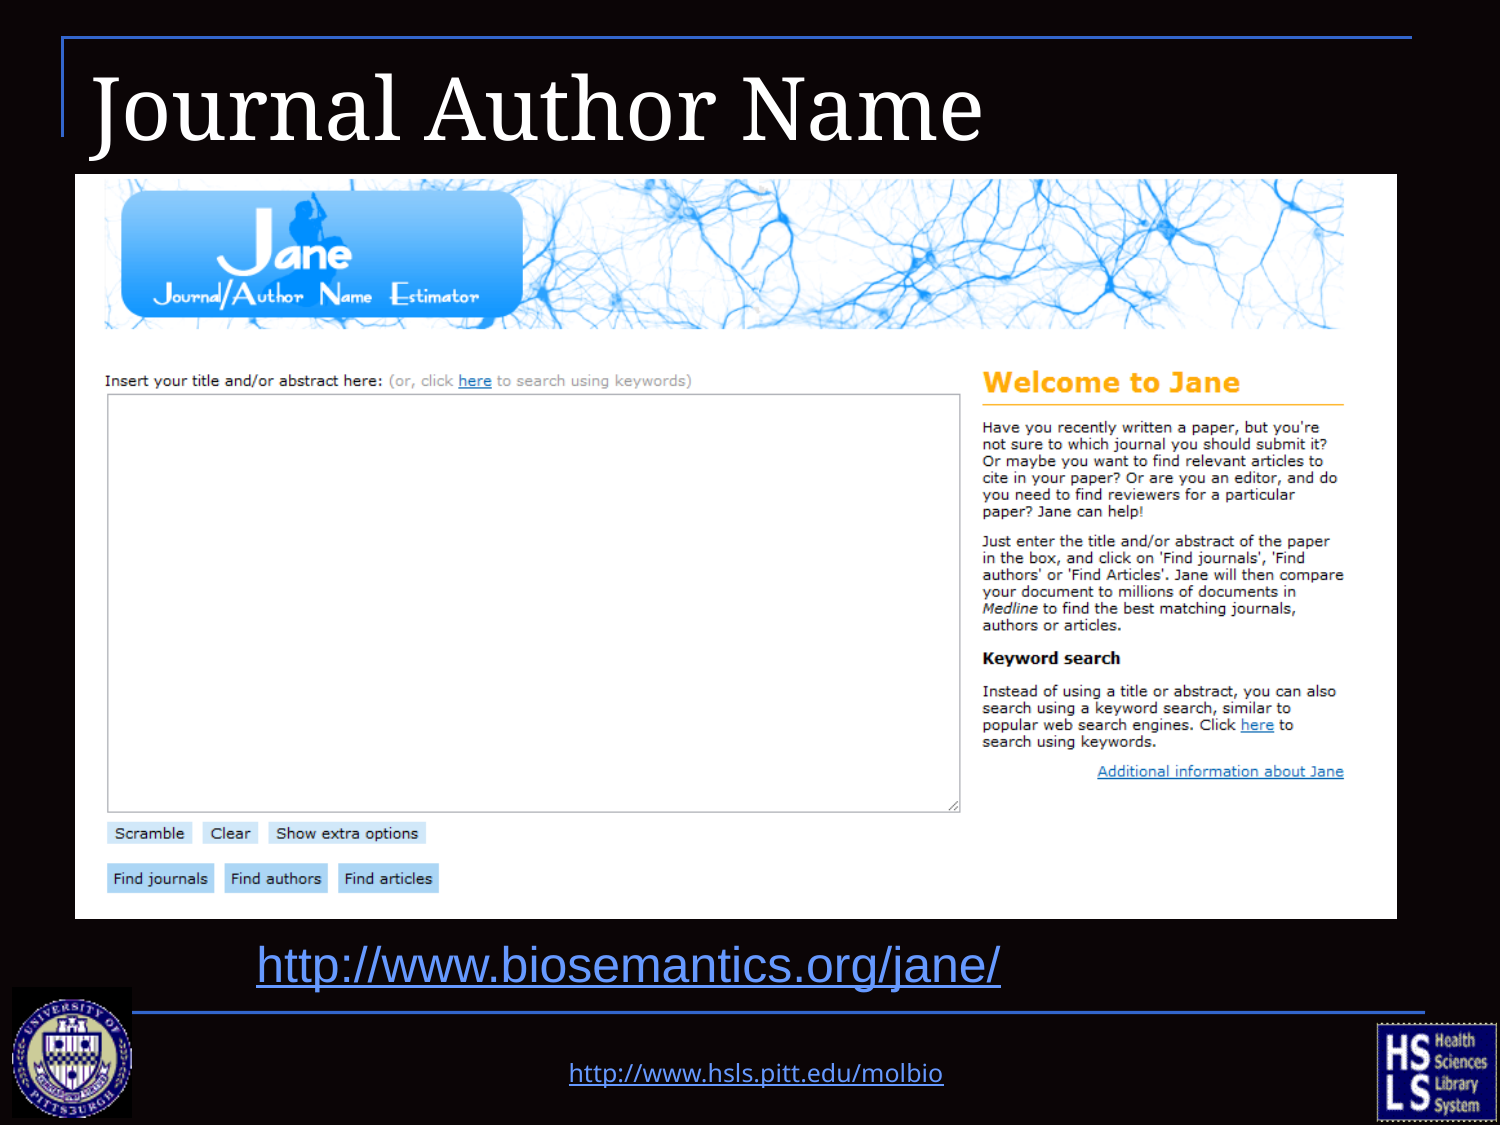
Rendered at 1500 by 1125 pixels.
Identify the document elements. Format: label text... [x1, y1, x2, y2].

picture [1374, 1020, 1500, 1125]
text_box http://www.hsls.pitt.edu/molbio [162, 1049, 1350, 1099]
text_box http://www.biosemantics.org/jane/ [241, 927, 1017, 1000]
picture [12, 987, 132, 1118]
title Journal Author Name Estimator [74, 45, 1426, 233]
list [74, 174, 1397, 919]
